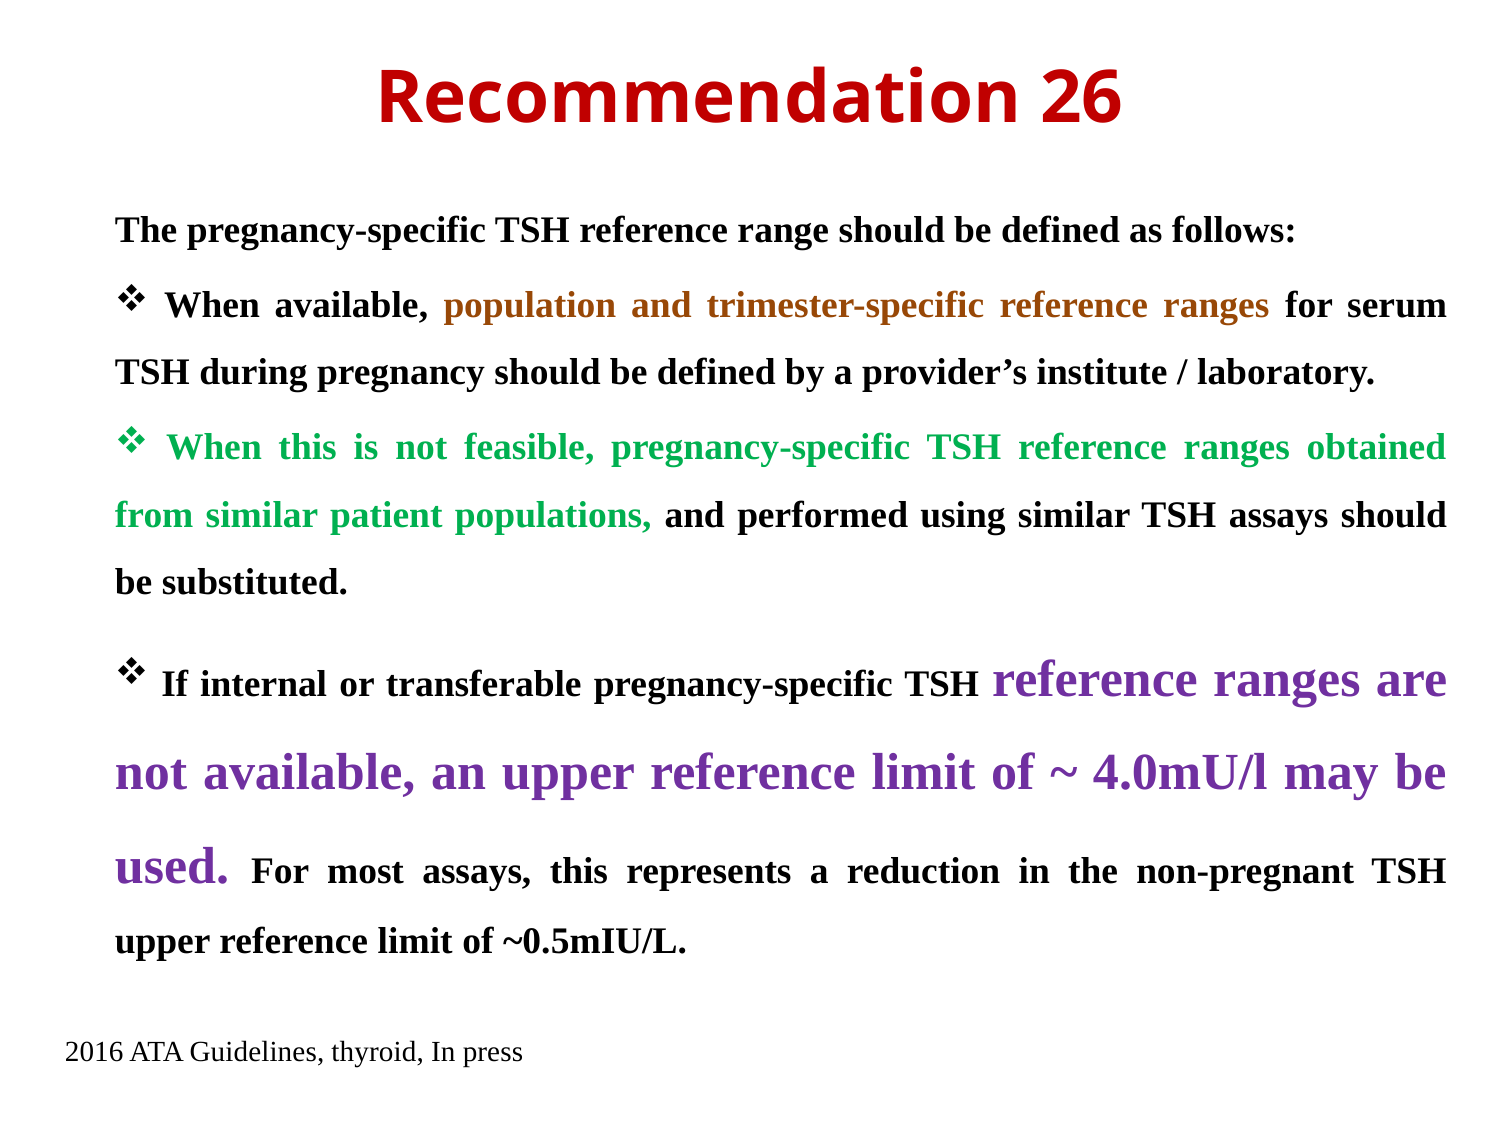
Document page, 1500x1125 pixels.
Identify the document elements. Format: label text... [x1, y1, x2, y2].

title Recommendation 26 [112, 24, 1388, 163]
subtitle The pregnancy-specific TSH reference range should be defined as follows: When available, population and trimester-specific reference ranges for serum TSH during pregnancy should be defined by a provider’s institute / laboratory. When this is not feasible, pregnancy-specific TSH reference ranges obtained from similar patient populations, and performed using similar TSH assays should be substituted. If internal or transferable pregnancy-specific TSH reference ranges are not available, an upper reference limit of ~ 4.0mU/l may be used. For most assays, this represents a reduction in the non-pregnant TSH upper reference limit of ~0.5mIU/L. [24, 174, 1463, 1038]
text_box 2016 ATA Guidelines, thyroid, In press [50, 1024, 700, 1075]
